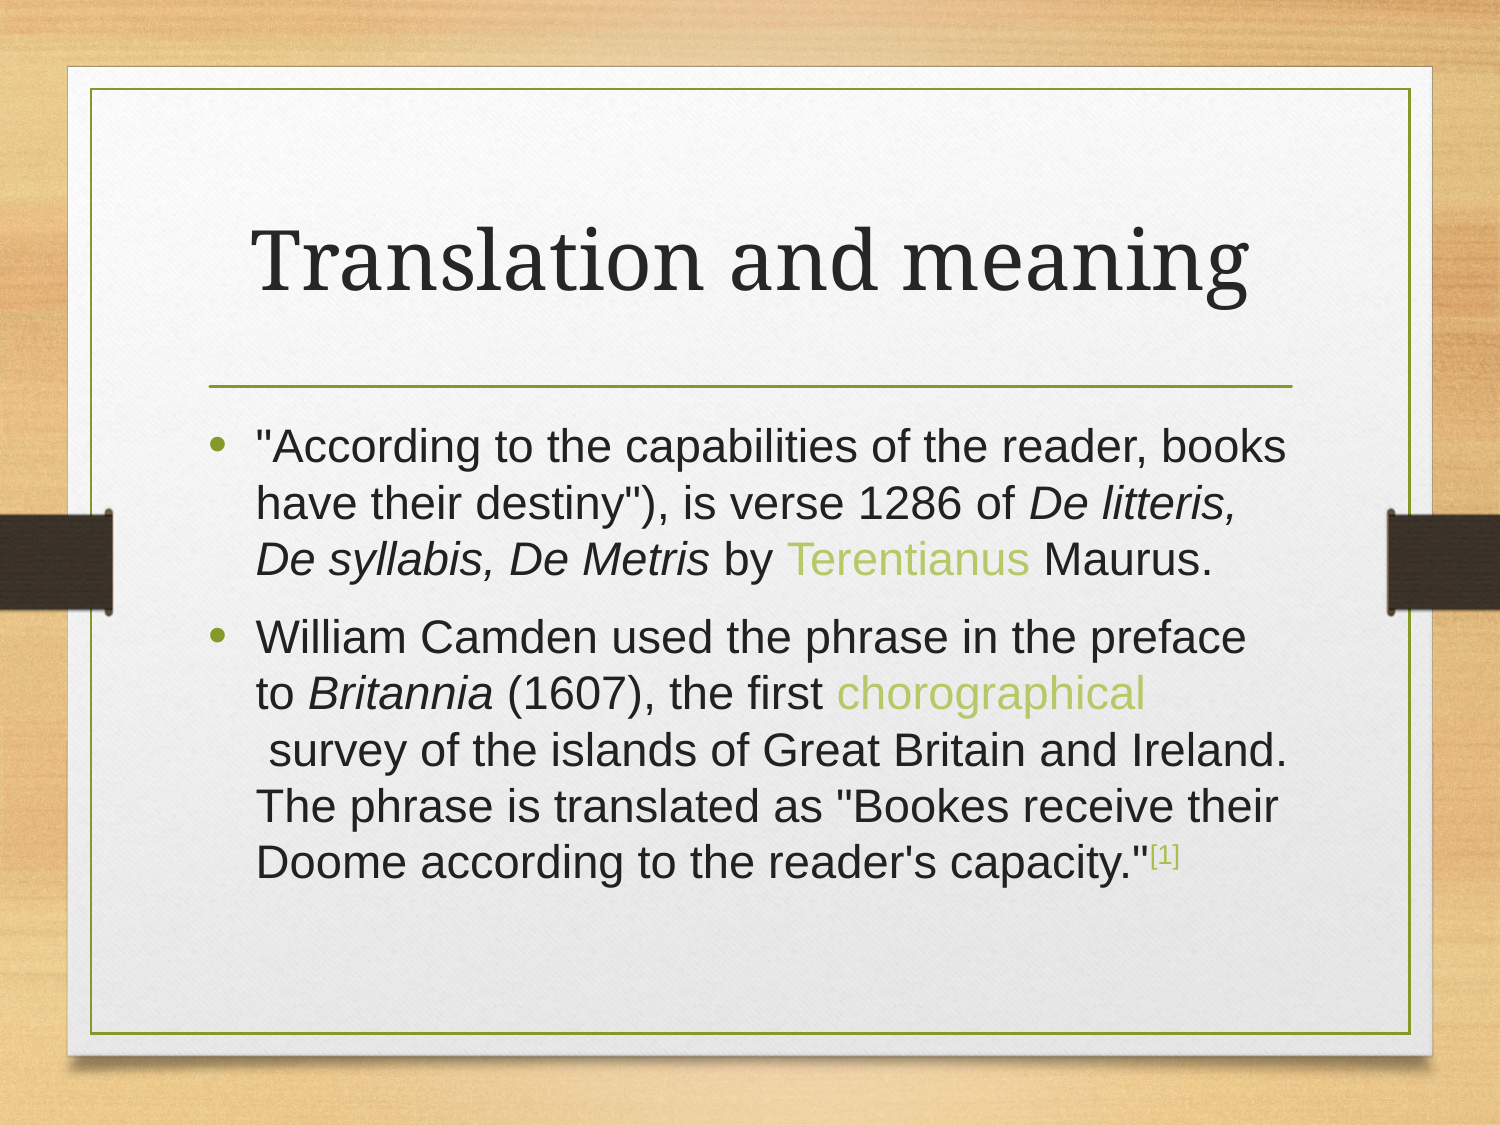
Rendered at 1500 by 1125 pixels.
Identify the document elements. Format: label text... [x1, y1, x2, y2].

list "According to the capabilities of the reader, books have their destiny"), is verse 1286 of De litteris, De syllabis, De Metris by Terentianus Maurus. William Camden used the phrase in the preface to Britannia (1607), the first chorographical survey of the islands of Great Britain and Ireland. The phrase is translated as "Bookes receive their Doome according to the reader's capacity."[1] [193, 408, 1309, 974]
title Translation and meaning [193, 150, 1309, 365]
picture [0, 0, 1500, 1125]
